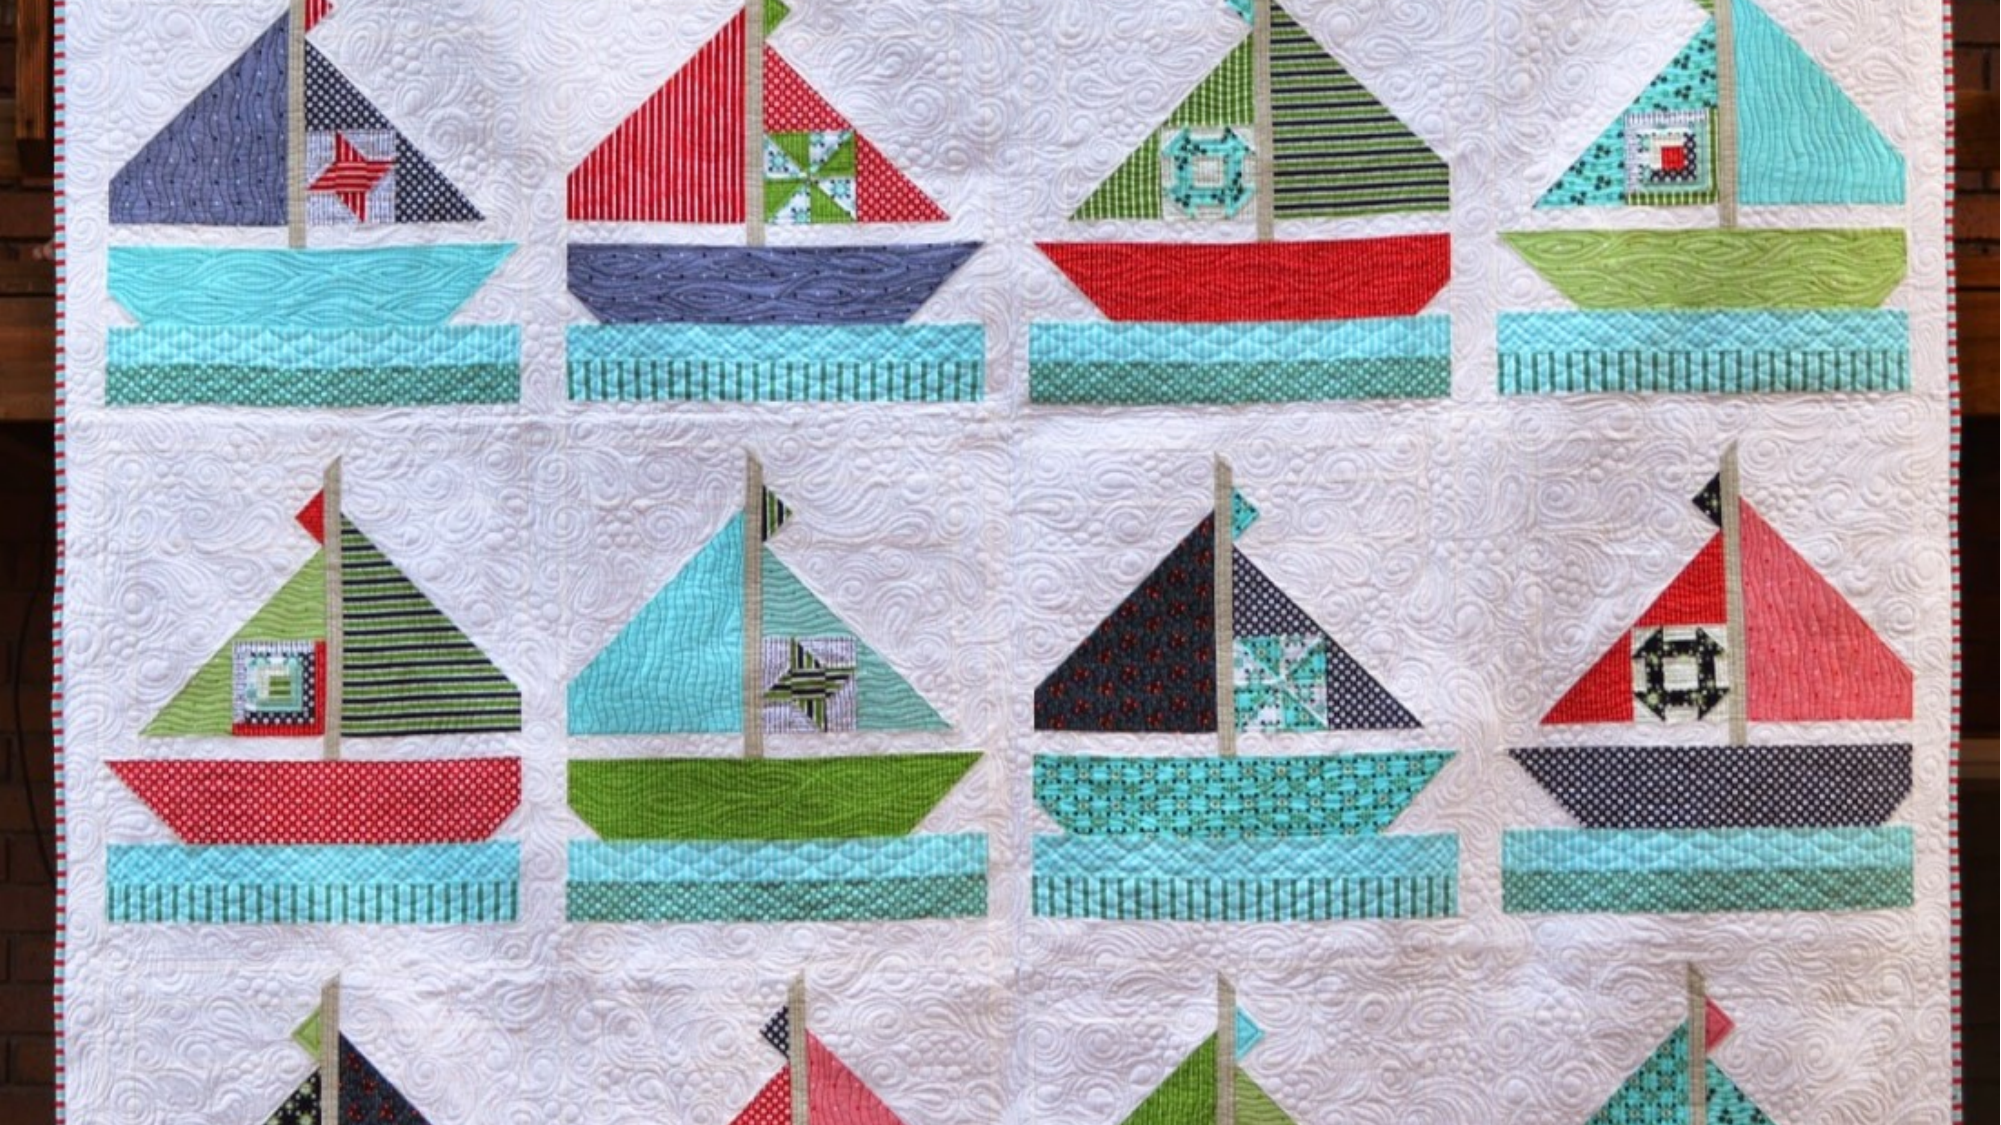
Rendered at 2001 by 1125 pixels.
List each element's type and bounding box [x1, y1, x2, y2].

list [0, 0, 2000, 1125]
